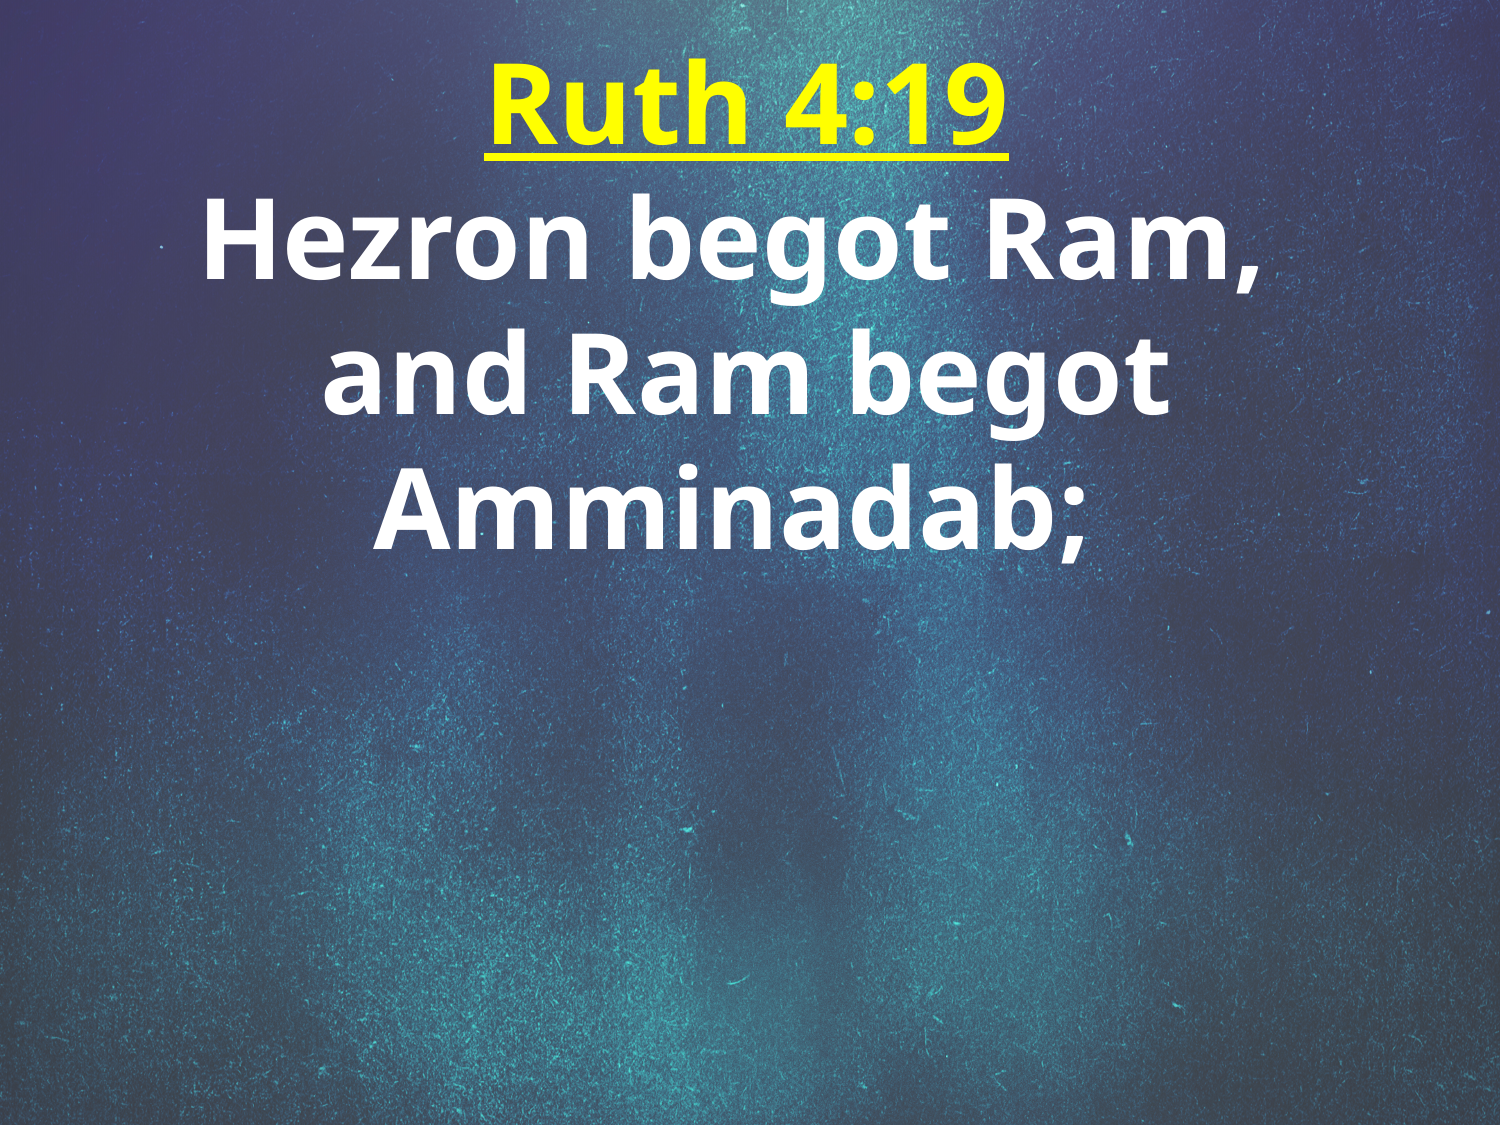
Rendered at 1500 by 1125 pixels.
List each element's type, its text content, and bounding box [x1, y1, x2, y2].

picture [0, 0, 1500, 1125]
text_box Ruth 4:19 Hezron begot Ram, and Ram begot Amminadab; [22, 24, 1471, 579]
